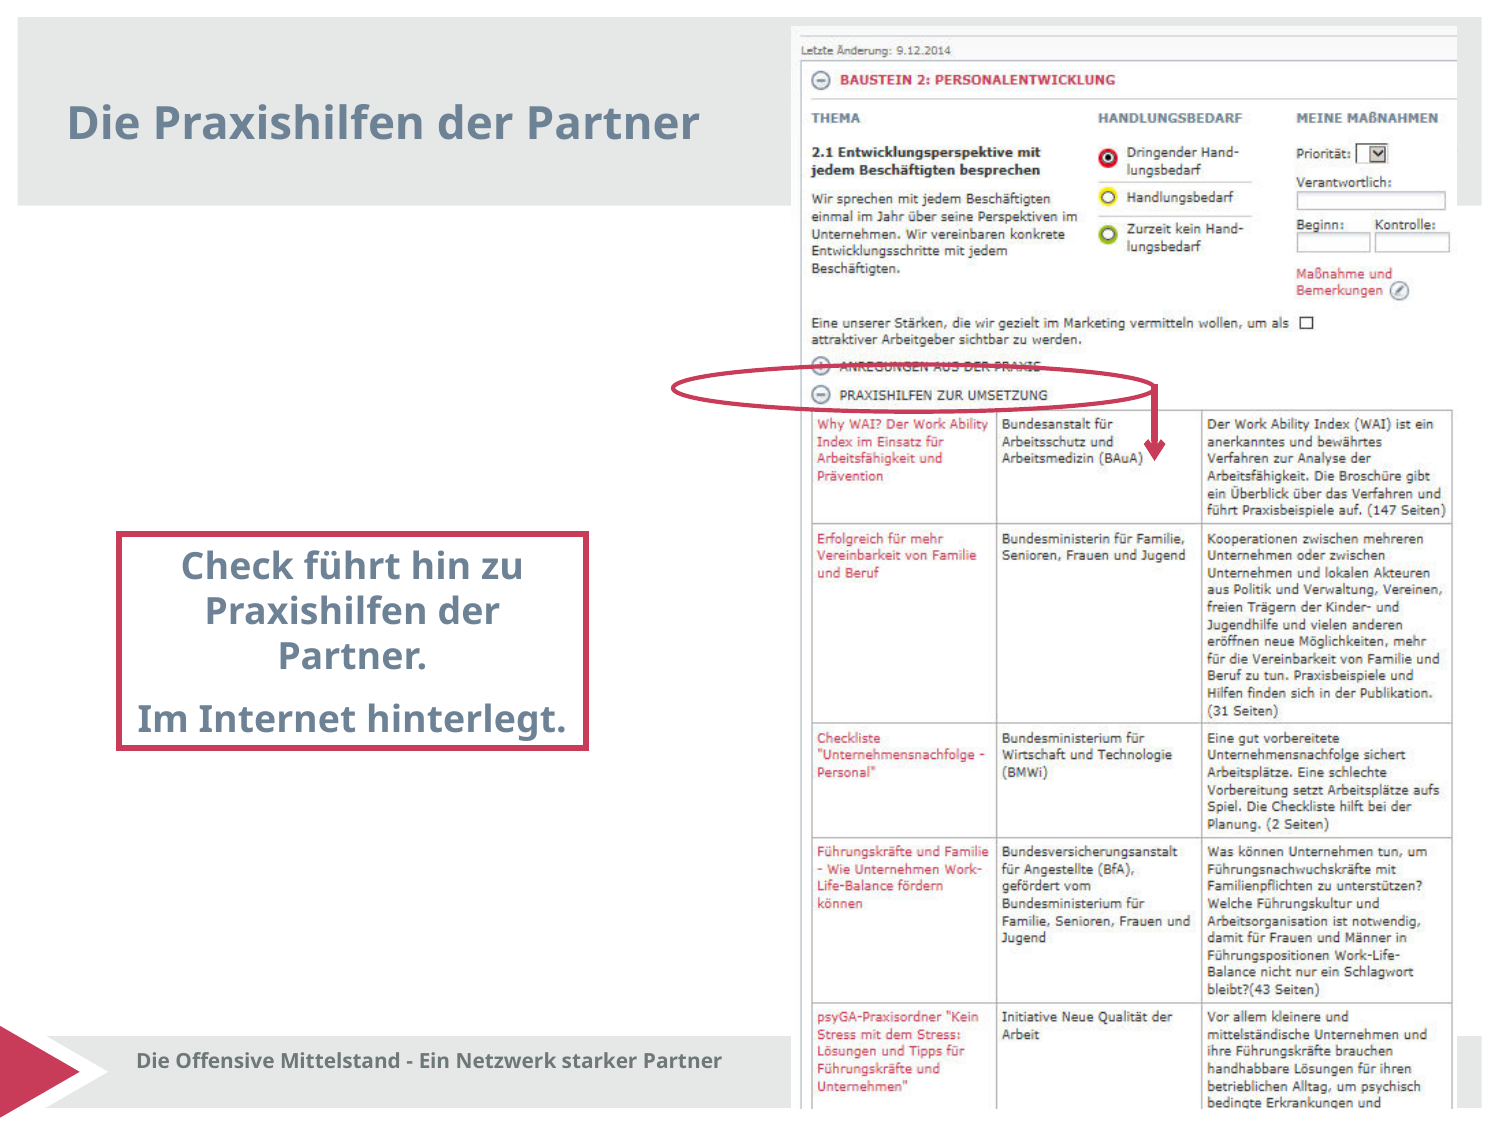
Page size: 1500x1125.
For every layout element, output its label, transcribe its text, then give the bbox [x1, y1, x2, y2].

text_box [670, 366, 786, 411]
text_box Check führt hin zu Praxishilfen der Partner. Im Internet hinterlegt. [119, 534, 586, 748]
picture [791, 26, 1472, 1109]
title Die Praxishilfen der Partner [51, 48, 786, 194]
text_box Die Offensive Mittelstand - Ein Netzwerk starker Partner [121, 1012, 786, 1073]
